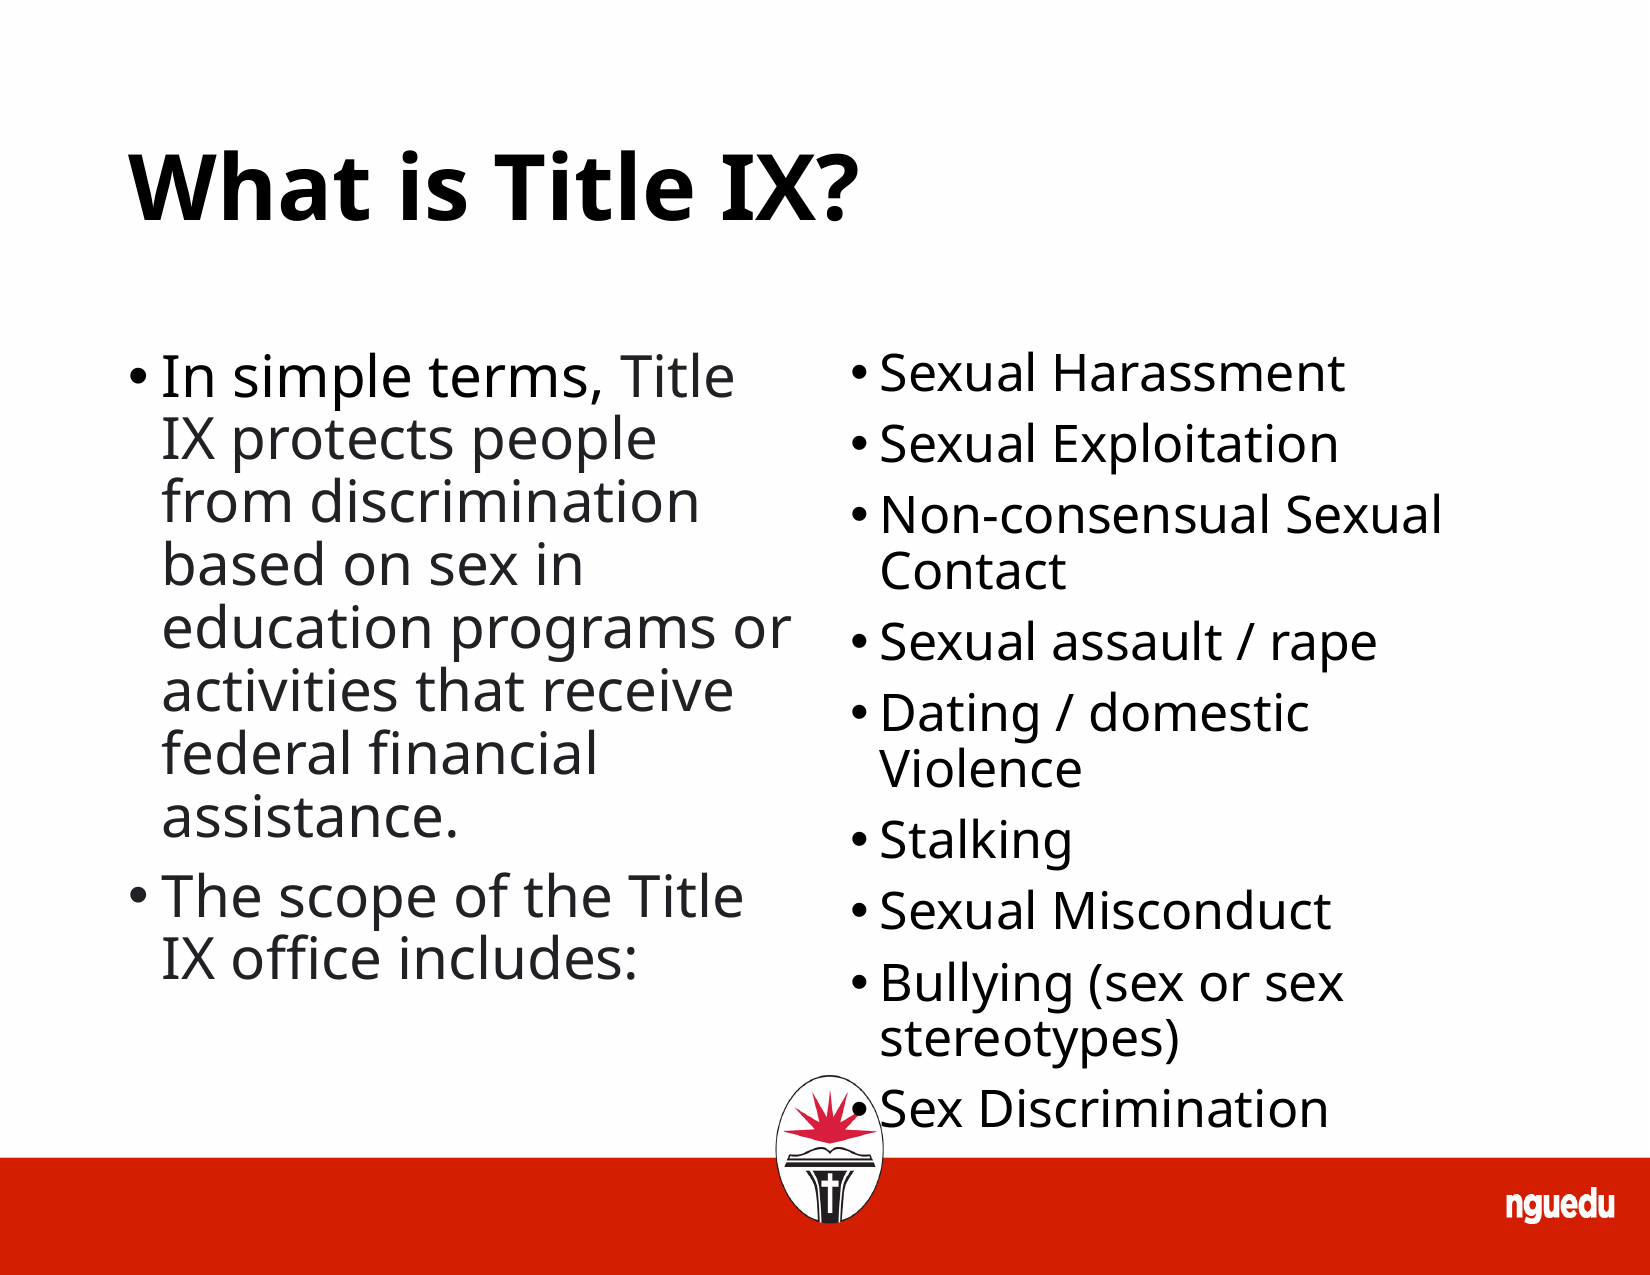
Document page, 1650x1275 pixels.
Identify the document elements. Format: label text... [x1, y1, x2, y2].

list Sexual Harassment Sexual Exploitation Non-consensual Sexual Contact Sexual assault / rape Dating / domestic Violence Stalking Sexual Misconduct Bullying (sex or sex stereotypes) Sex Discrimination [835, 339, 1537, 1149]
list In simple terms, Title IX protects people from discrimination based on sex in education programs or activities that receive federal financial assistance. The scope of the Title IX office includes: [113, 339, 815, 1149]
picture [0, 0, 1650, 1275]
title What is Title IX? [113, 67, 1537, 315]
